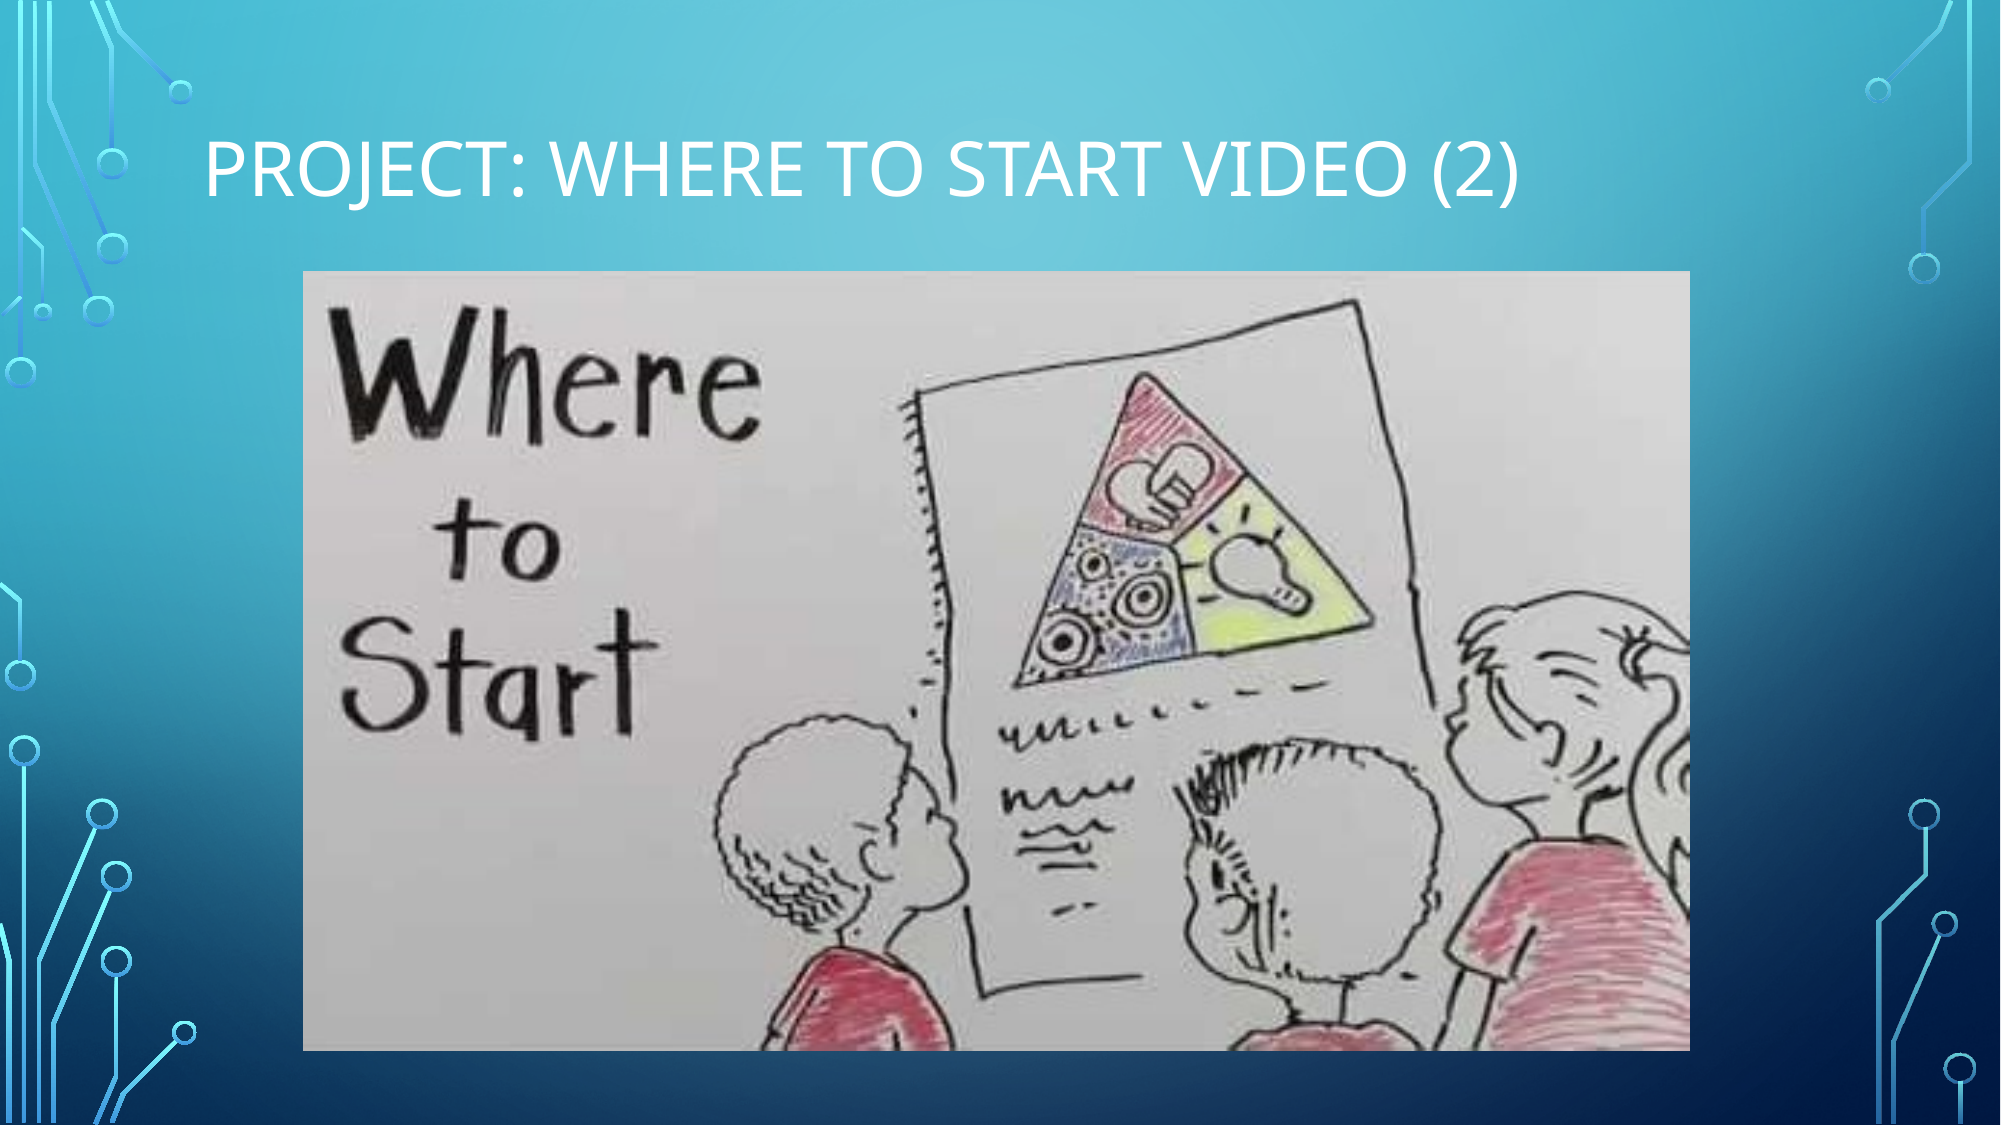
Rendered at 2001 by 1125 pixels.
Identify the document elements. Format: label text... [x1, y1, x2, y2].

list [302, 269, 1691, 1052]
title Project: Where to start video (2) [187, 101, 1813, 242]
